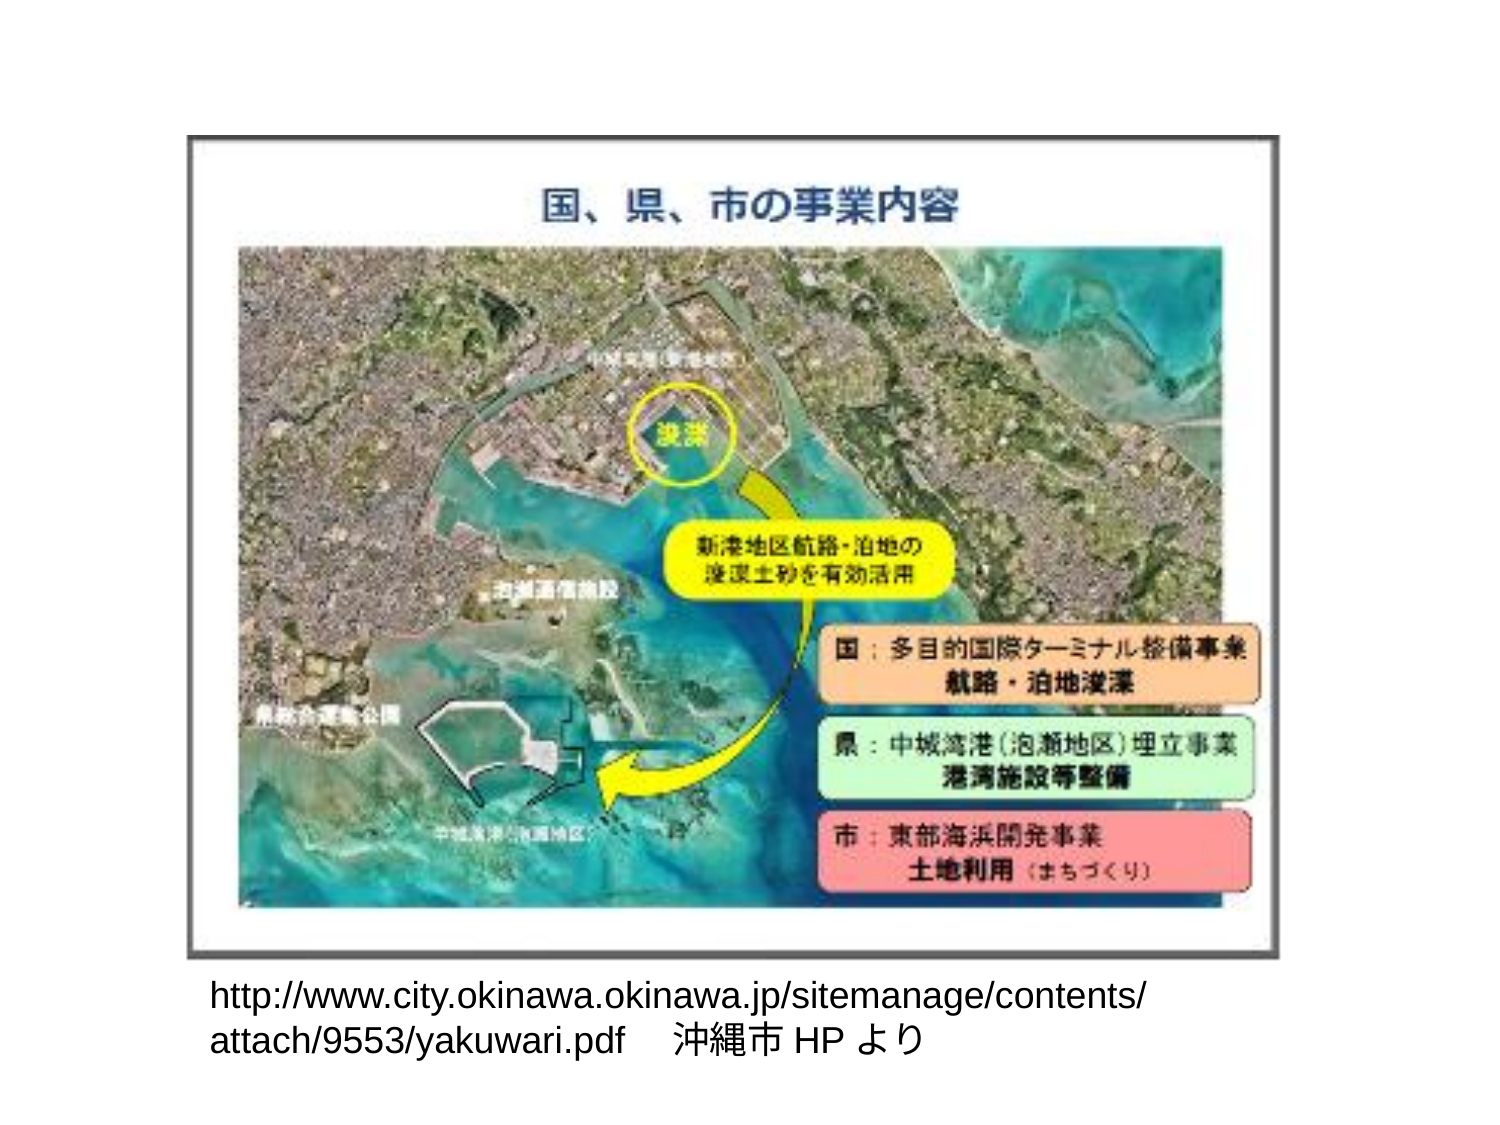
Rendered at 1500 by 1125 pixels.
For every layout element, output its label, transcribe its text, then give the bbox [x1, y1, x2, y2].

text_box http://www.city.okinawa.okinawa.jp/sitemanage/contents/attach/9553/yakuwari.pdf 沖縄市HPより [194, 974, 1270, 1069]
picture [184, 135, 1282, 965]
